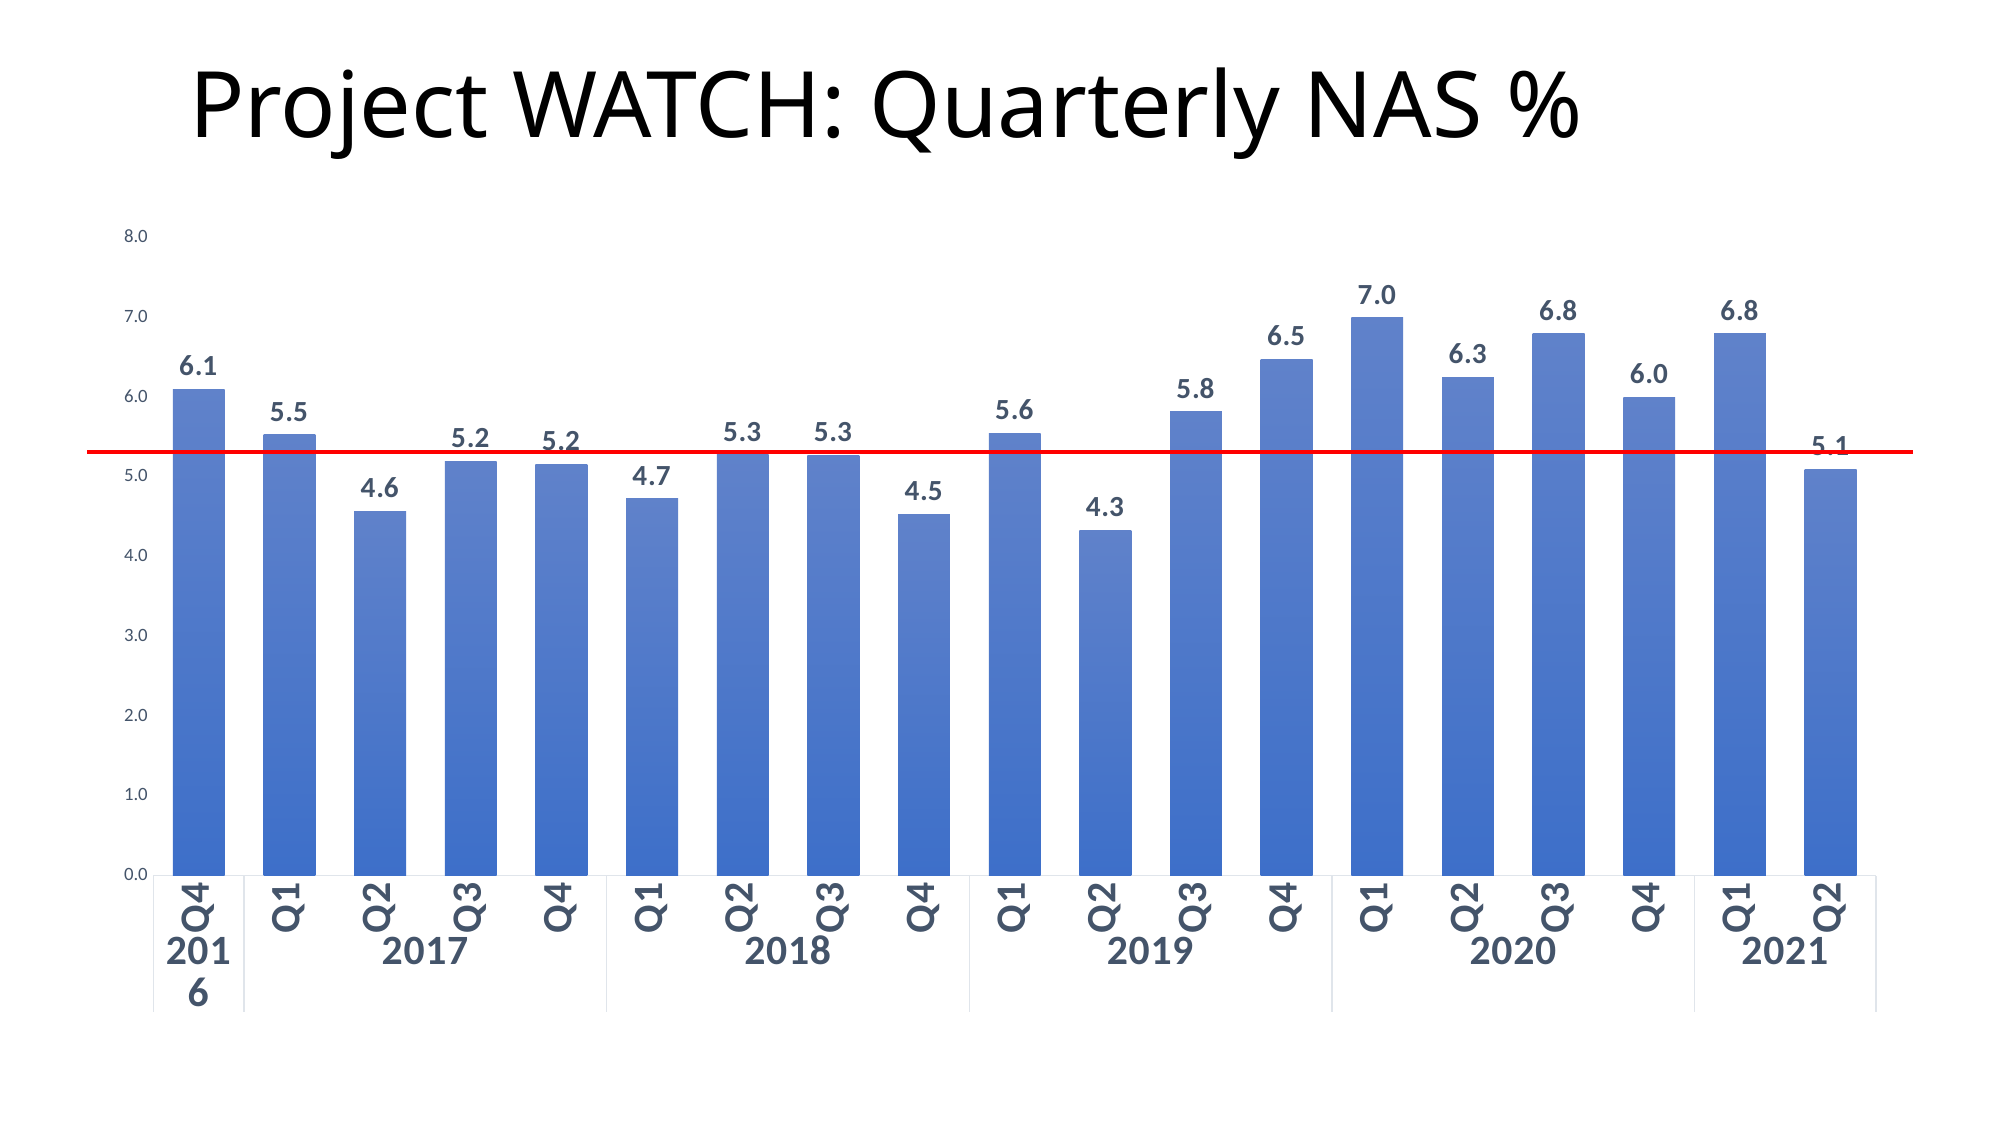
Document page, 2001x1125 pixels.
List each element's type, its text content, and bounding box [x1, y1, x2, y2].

title Project WATCH: Quarterly NAS % [23, 38, 1749, 179]
chart [87, 221, 1913, 452]
chart [87, 453, 1913, 1044]
